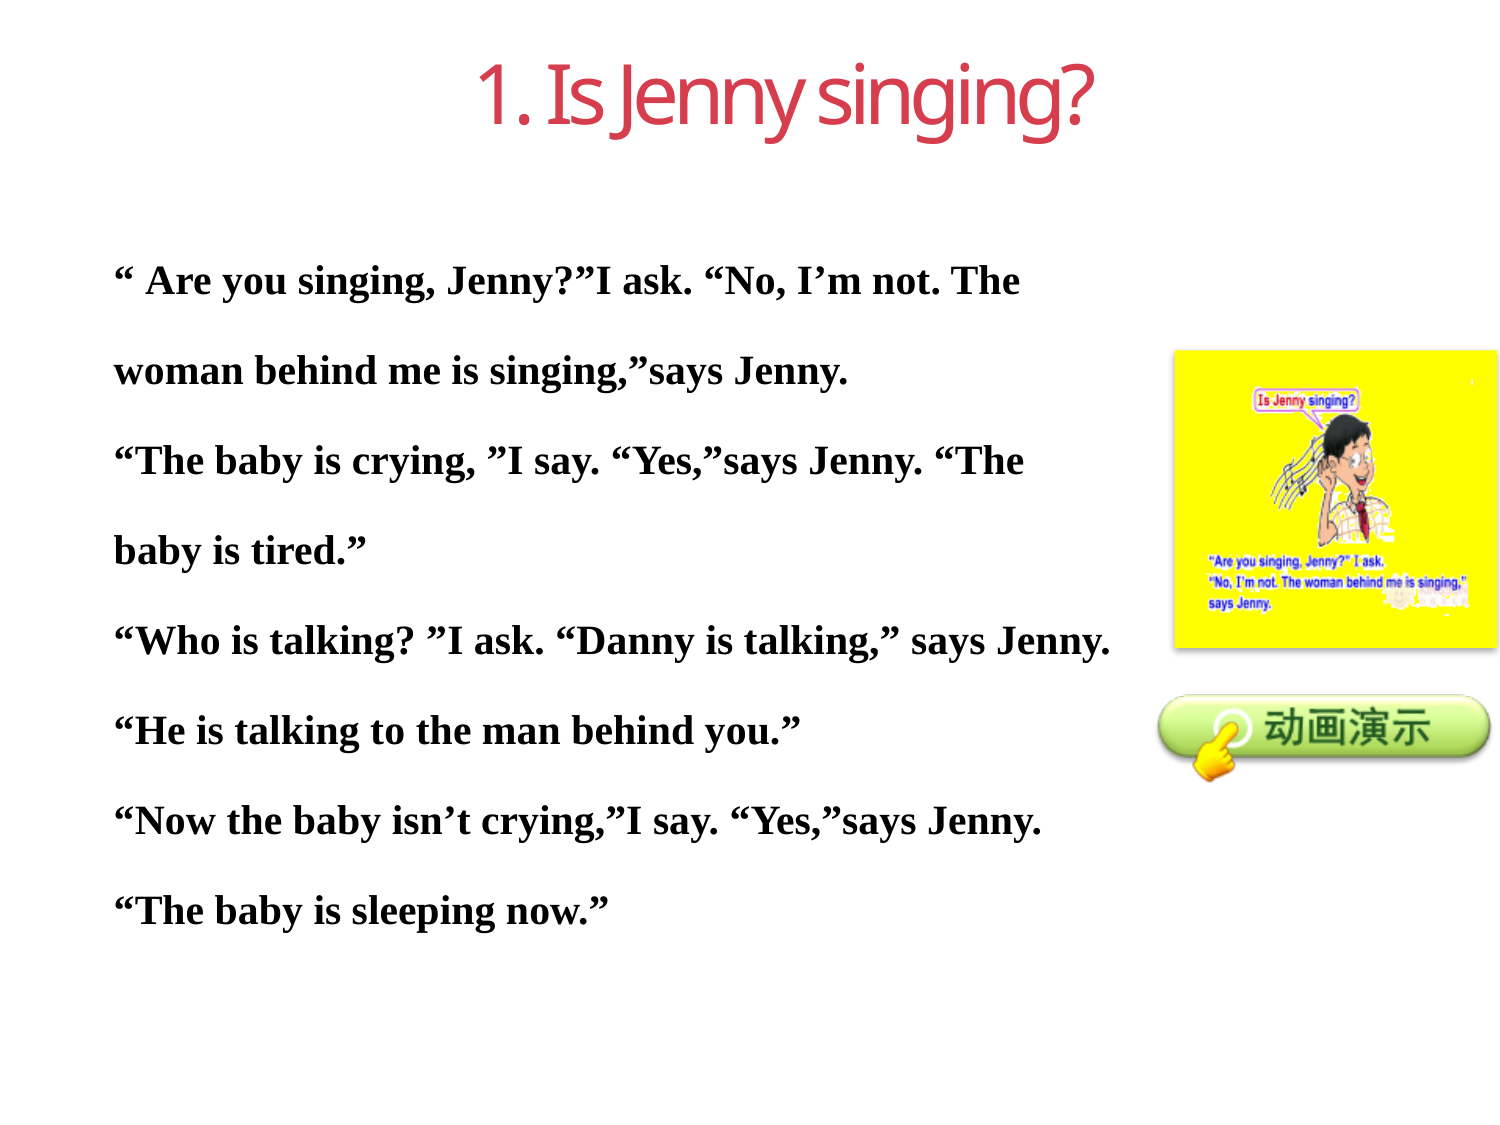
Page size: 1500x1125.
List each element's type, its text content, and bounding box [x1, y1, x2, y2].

text_box “ Are you singing, Jenny?”I ask. “No, I’m not. The woman behind me is singing,”says Jenny. “The baby is crying, ”I say. “Yes,”says Jenny. “The baby is tired.” “Who is talking? ”I ask. “Danny is talking,” says Jenny. “He is talking to the man behind you.” “Now the baby isn’t crying,”I say. “Yes,”says Jenny. “The baby is sleeping now.” [98, 205, 1139, 941]
text_box [1174, 350, 1498, 649]
picture [1201, 379, 1473, 617]
text_box 1. Is Jenny singing? [457, 33, 1113, 149]
picture [1149, 683, 1498, 794]
